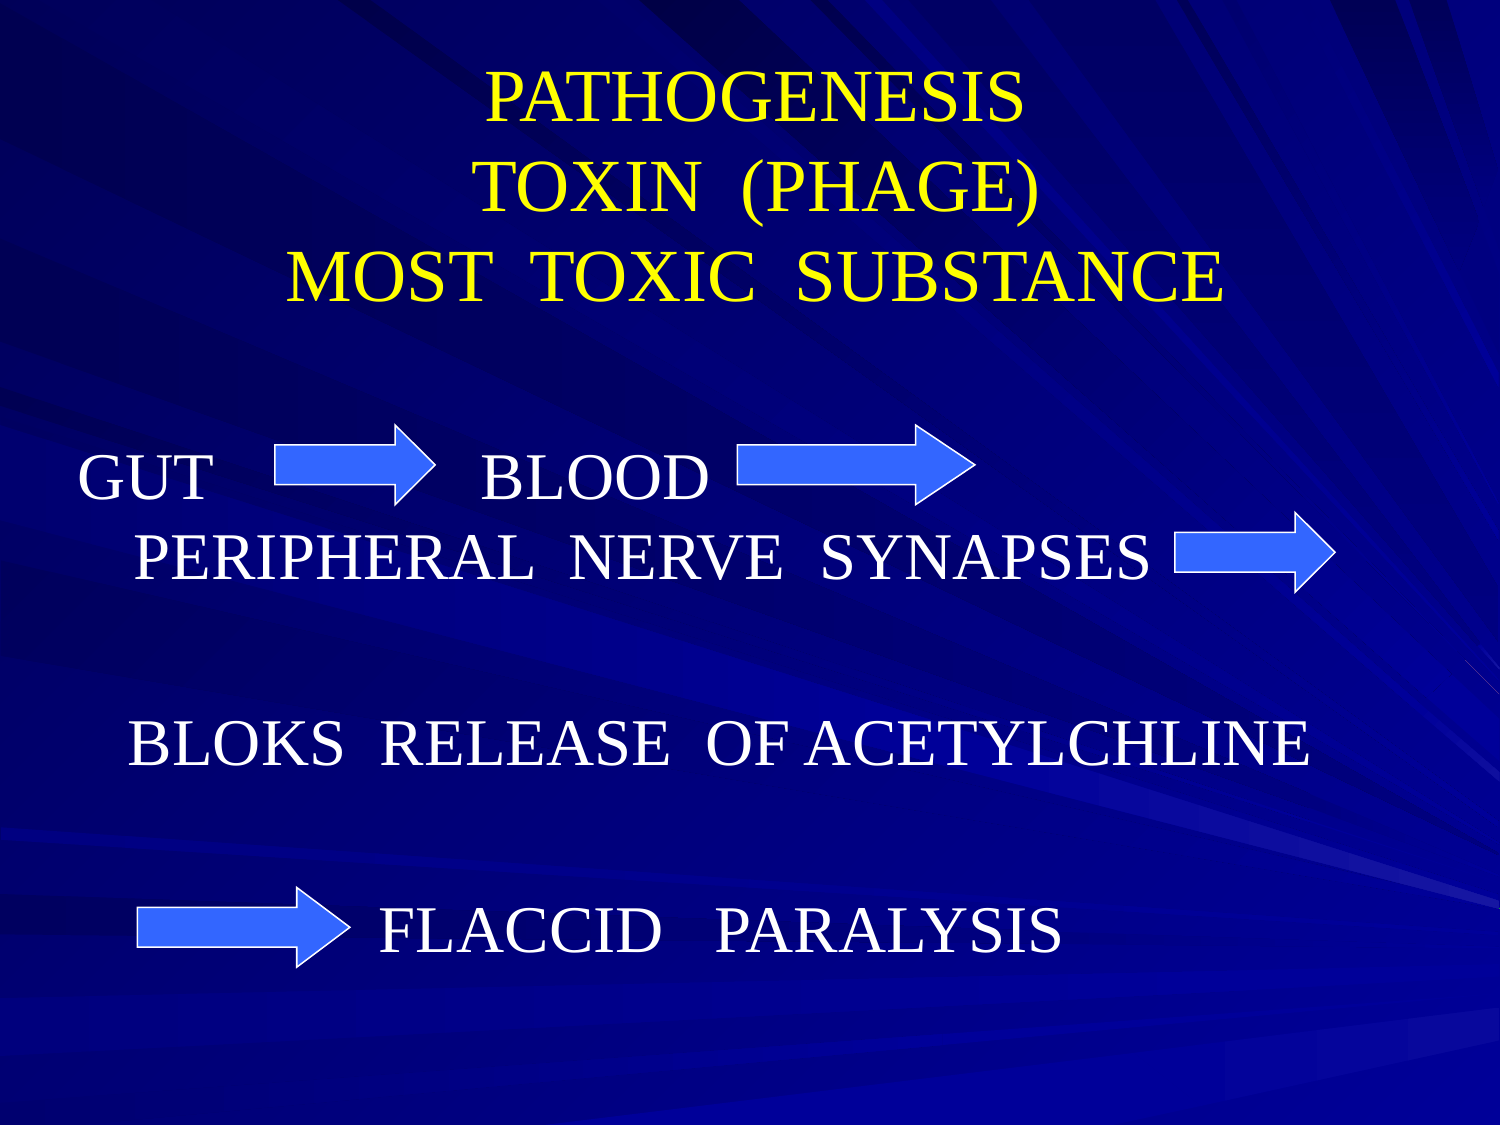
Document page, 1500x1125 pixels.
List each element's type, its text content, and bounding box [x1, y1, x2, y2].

text_box [1174, 512, 1336, 593]
text_box [737, 425, 975, 505]
title PATHOGENESIS TOXIN (PHAGE) MOST TOXIC SUBSTANCE [74, 37, 1438, 326]
text_box [137, 887, 350, 968]
text_box [274, 425, 436, 505]
list GUT BLOOD PERIPHERAL NERVE SYNAPSES BLOKS RELEASE OF ACETYLCHLINE FLACCID PARALYSIS [62, 424, 1413, 1125]
